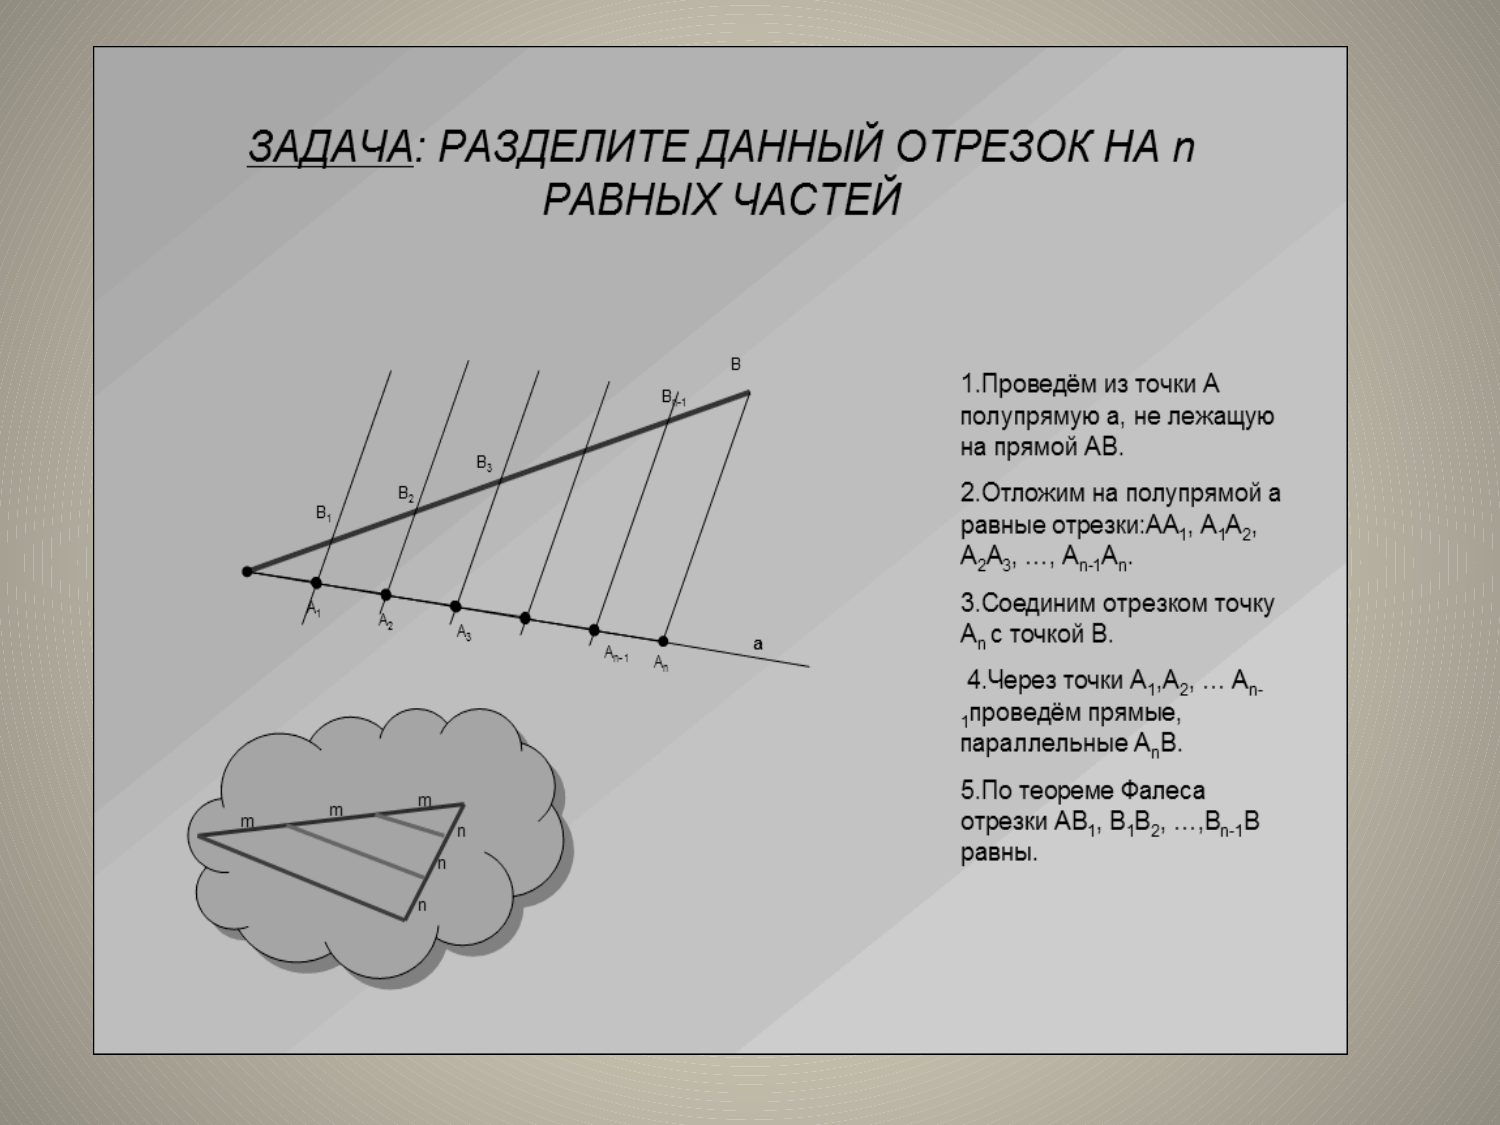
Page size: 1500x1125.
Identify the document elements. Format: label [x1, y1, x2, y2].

list [93, 46, 1348, 1055]
